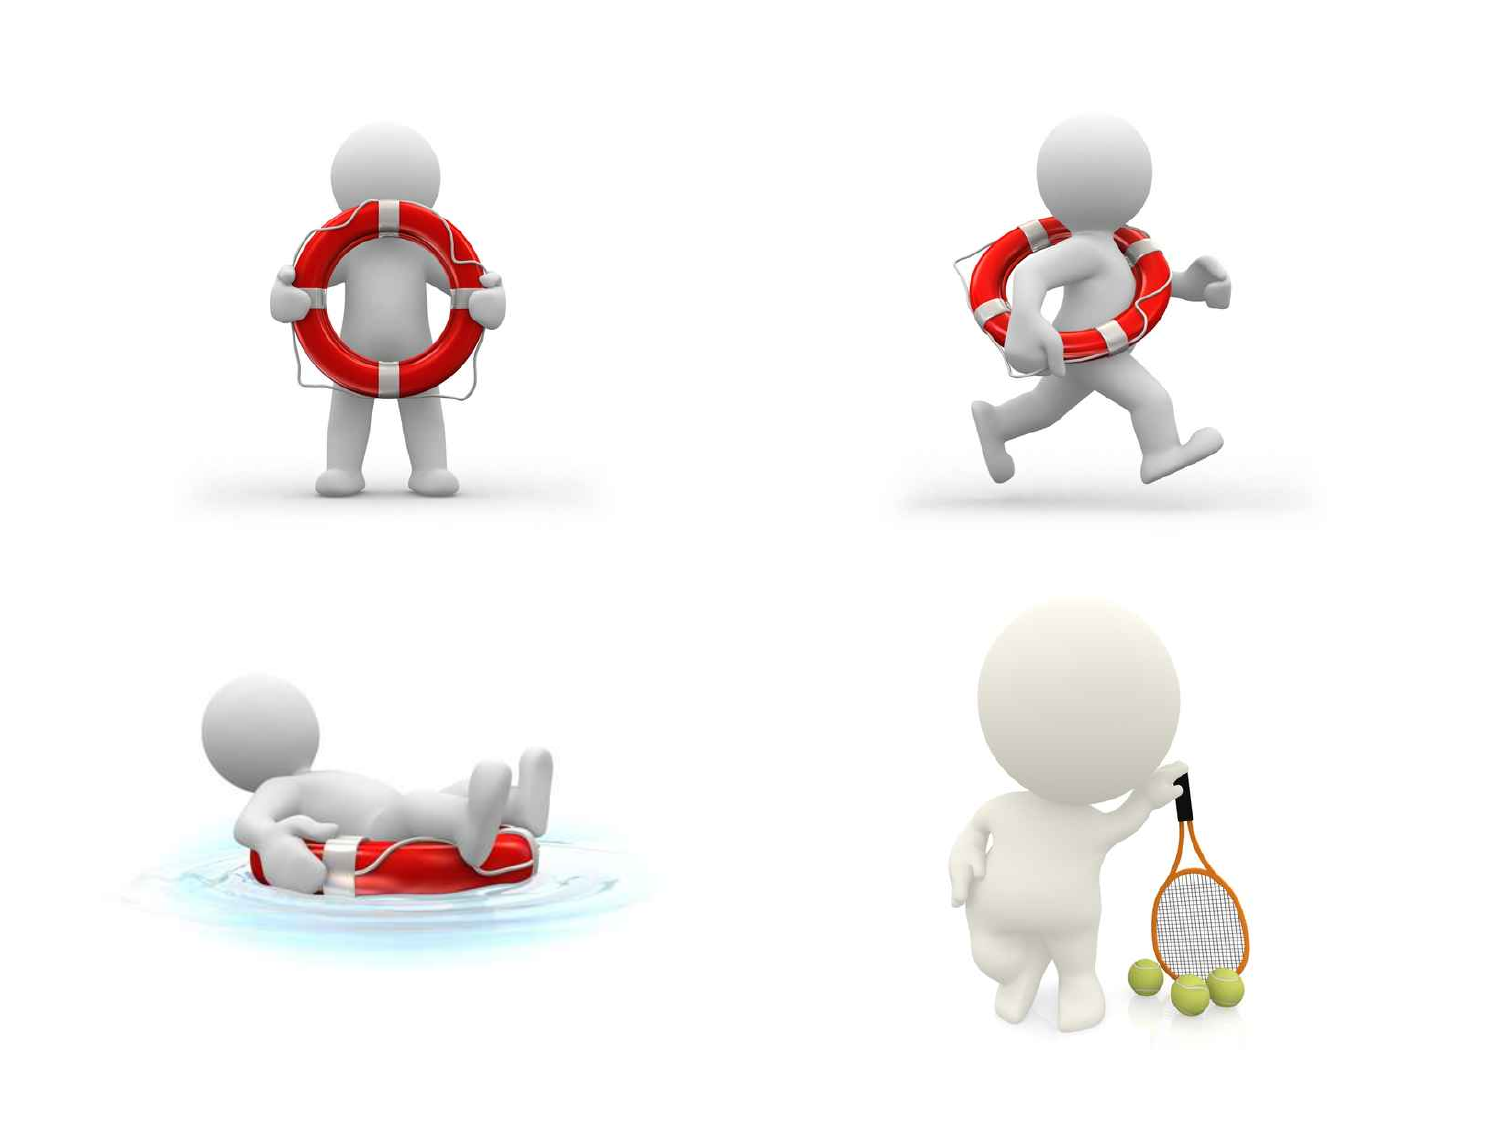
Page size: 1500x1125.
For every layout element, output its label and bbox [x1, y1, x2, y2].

picture [871, 74, 1341, 544]
picture [930, 580, 1283, 1051]
picture [159, 74, 629, 544]
picture [81, 580, 706, 1051]
